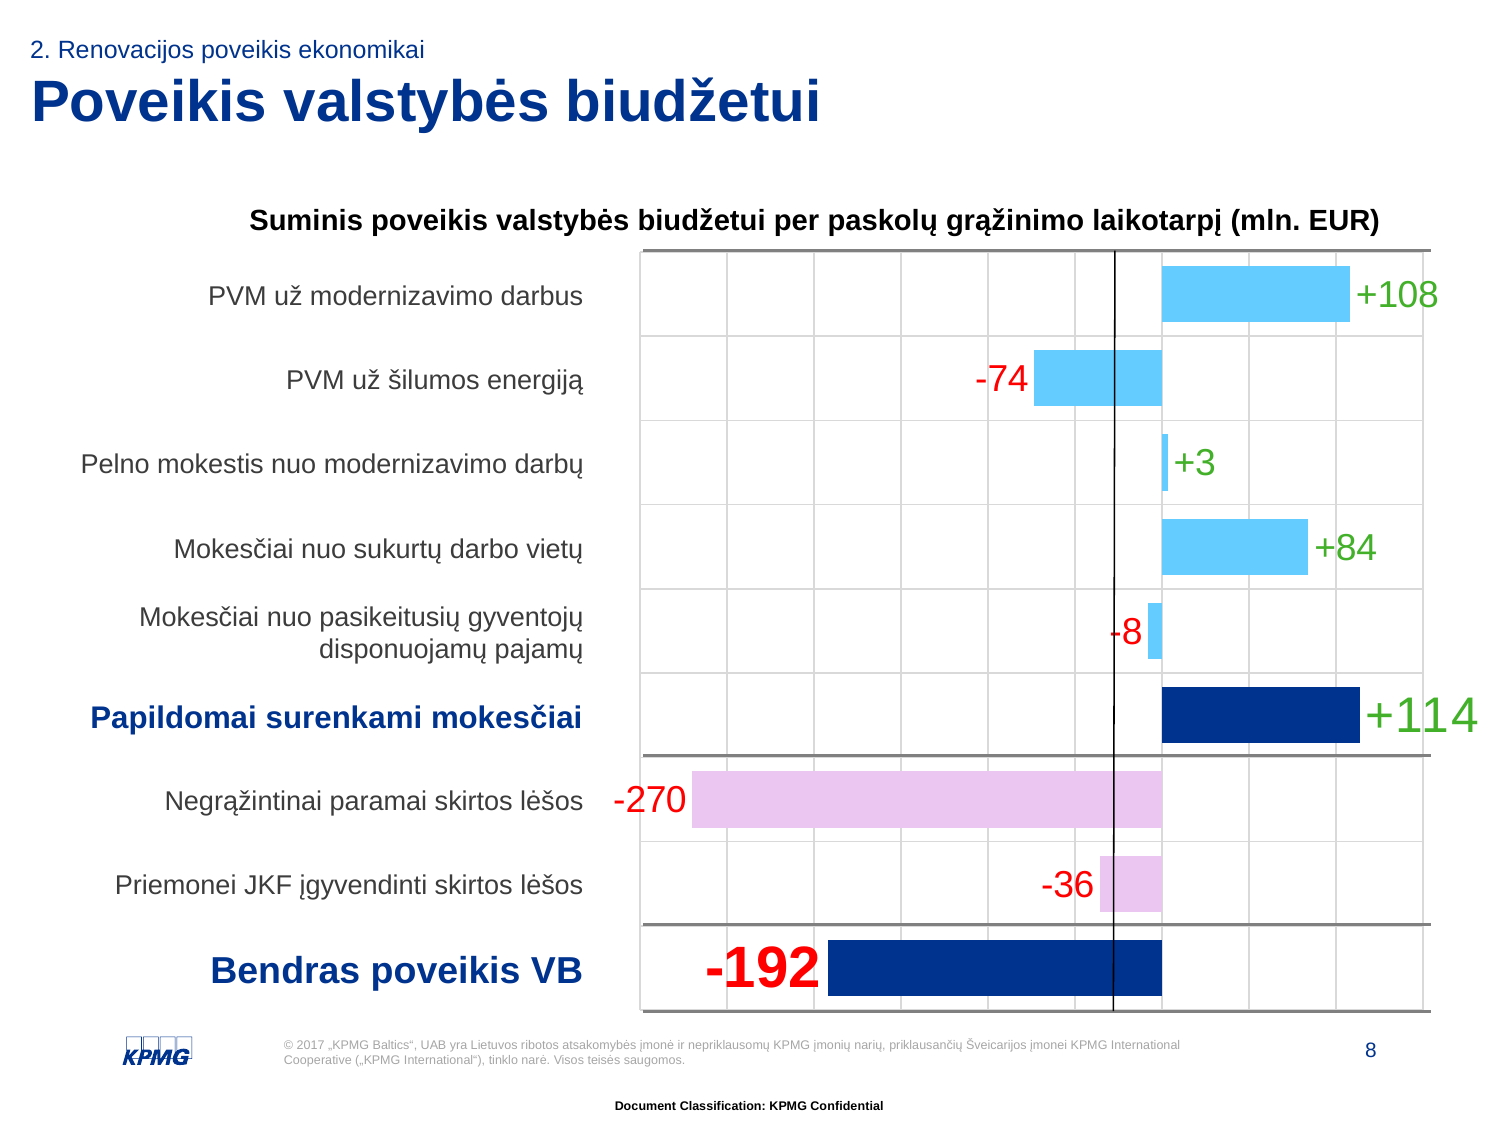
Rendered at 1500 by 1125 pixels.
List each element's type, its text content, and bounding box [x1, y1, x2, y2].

chart [19, 223, 1480, 1047]
text_box Suminis poveikis valstybės biudžetui per paskolų grąžinimo laikotarpį (mln. EUR) [173, 201, 1458, 223]
text_box 2. Renovacijos poveikis ekonomikai [15, 26, 1300, 58]
title Poveikis valstybės biudžetui [31, 63, 1315, 135]
